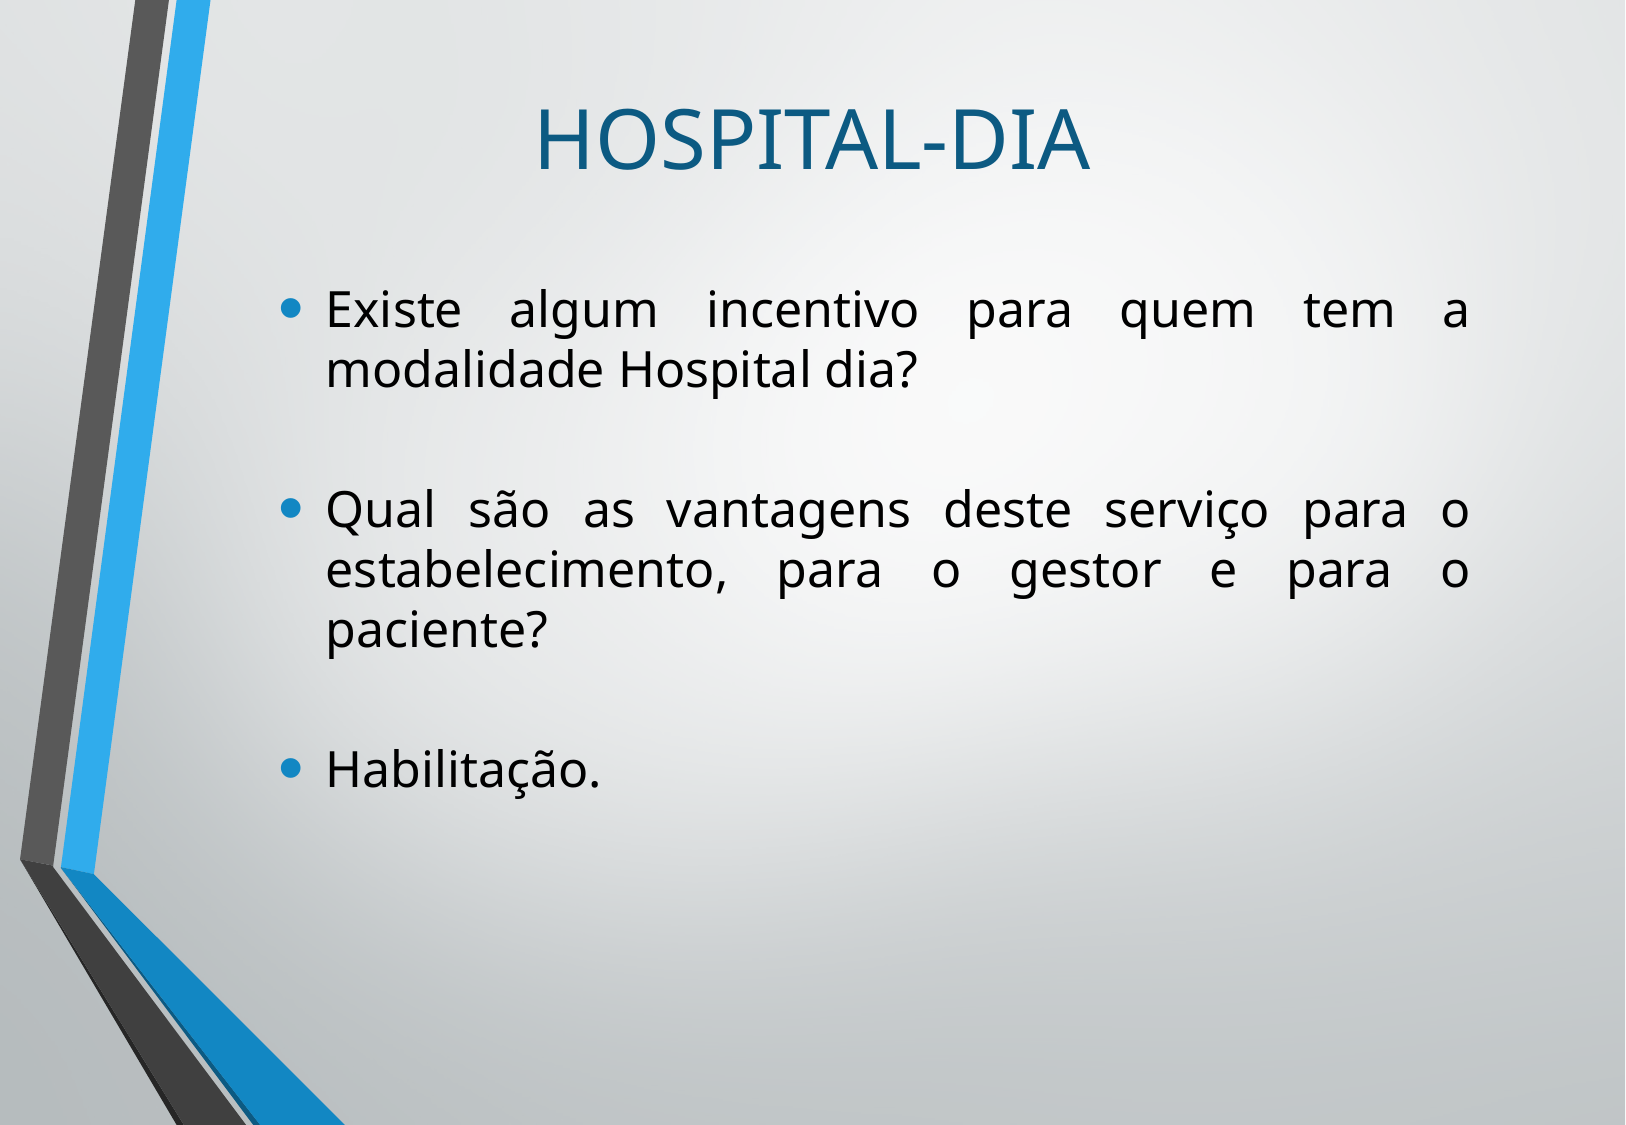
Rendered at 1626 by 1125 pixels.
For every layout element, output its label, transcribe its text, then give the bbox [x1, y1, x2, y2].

list Existe algum incentivo para quem tem a modalidade Hospital dia? Qual são as vantagens deste serviço para o estabelecimento, para o gestor e para o paciente? Habilitação. [264, 207, 1487, 1008]
title HOSPITAL-DIA [264, 42, 1361, 207]
